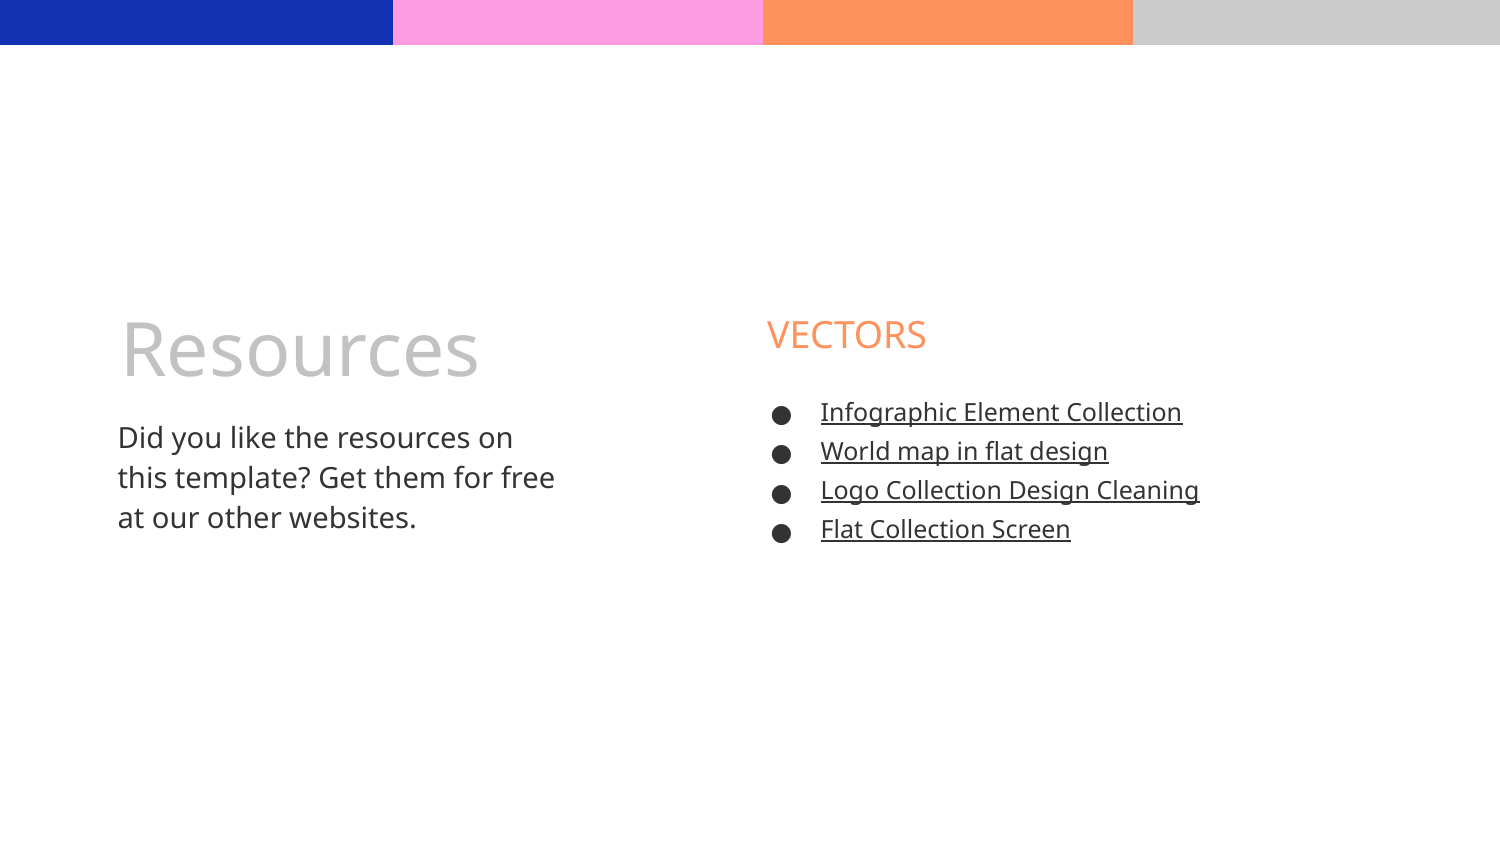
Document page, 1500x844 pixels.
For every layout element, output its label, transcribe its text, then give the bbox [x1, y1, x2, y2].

title VECTORS [752, 296, 1118, 376]
list Infographic Element Collection World map in flat design Logo Collection Design Cleaning Flat Collection Screen [730, 376, 1492, 551]
title Resources [105, 286, 635, 412]
list Did you like the resources on this template? Get them for free at our other websites. [102, 398, 572, 609]
